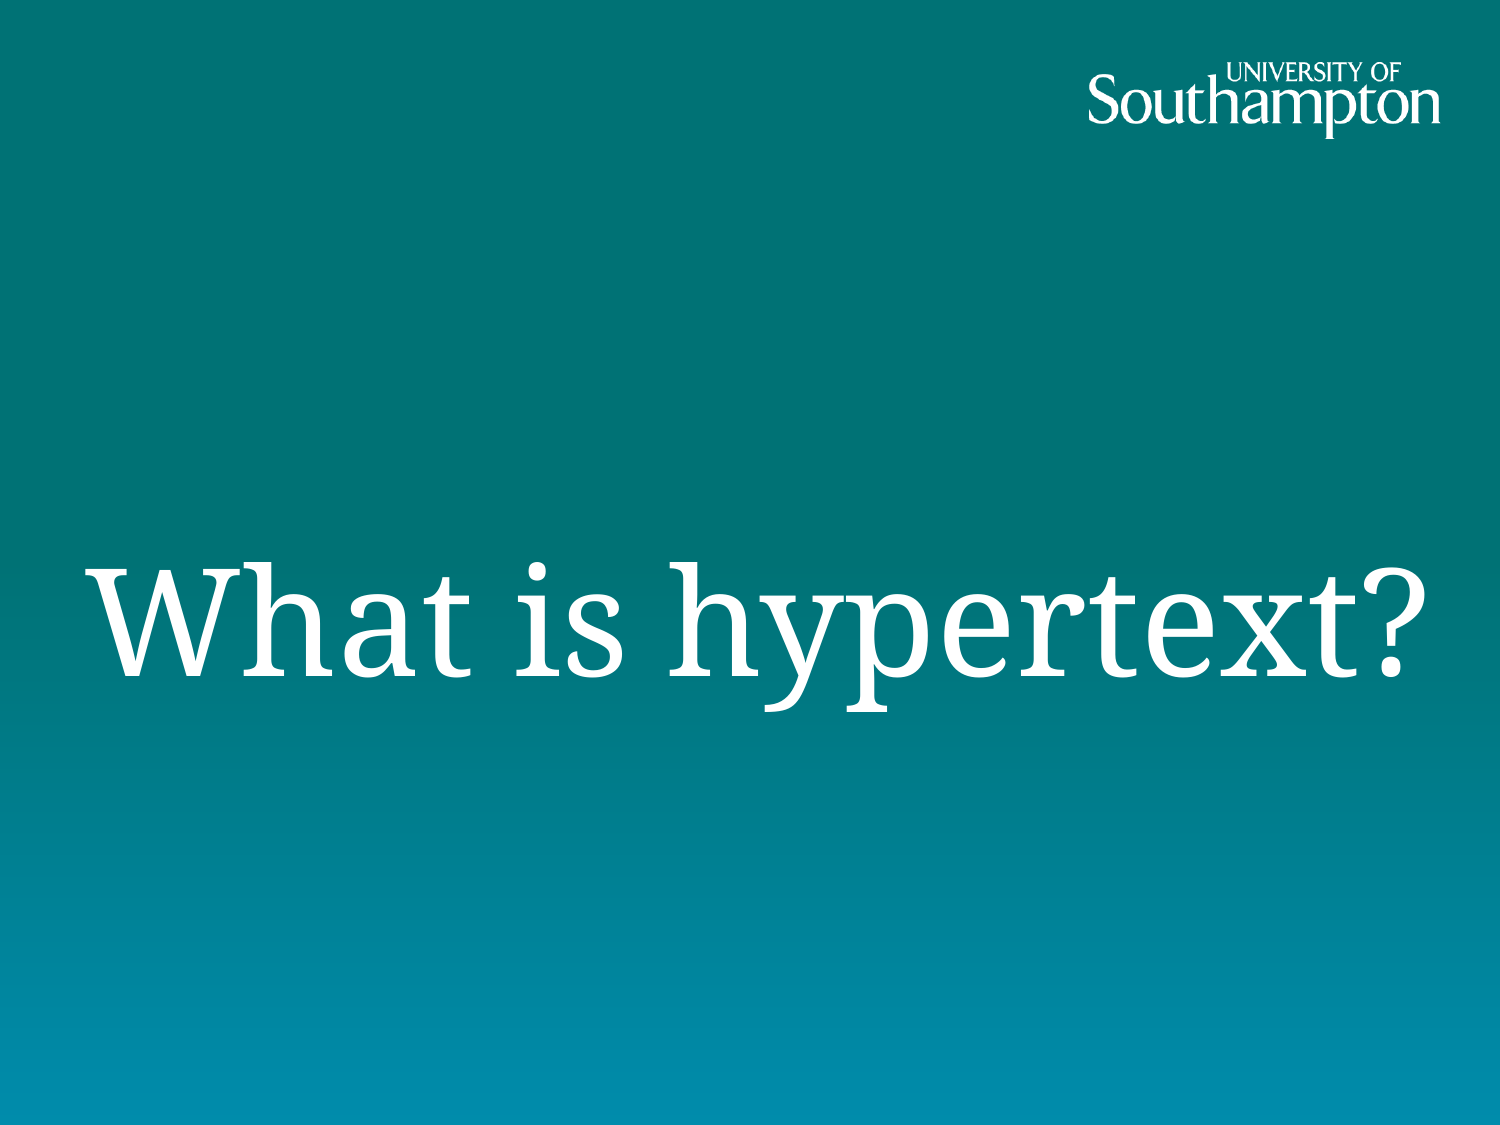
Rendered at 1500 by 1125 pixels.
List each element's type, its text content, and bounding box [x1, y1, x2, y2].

picture [1089, 62, 1441, 139]
title What is hypertext? [52, 278, 1448, 954]
